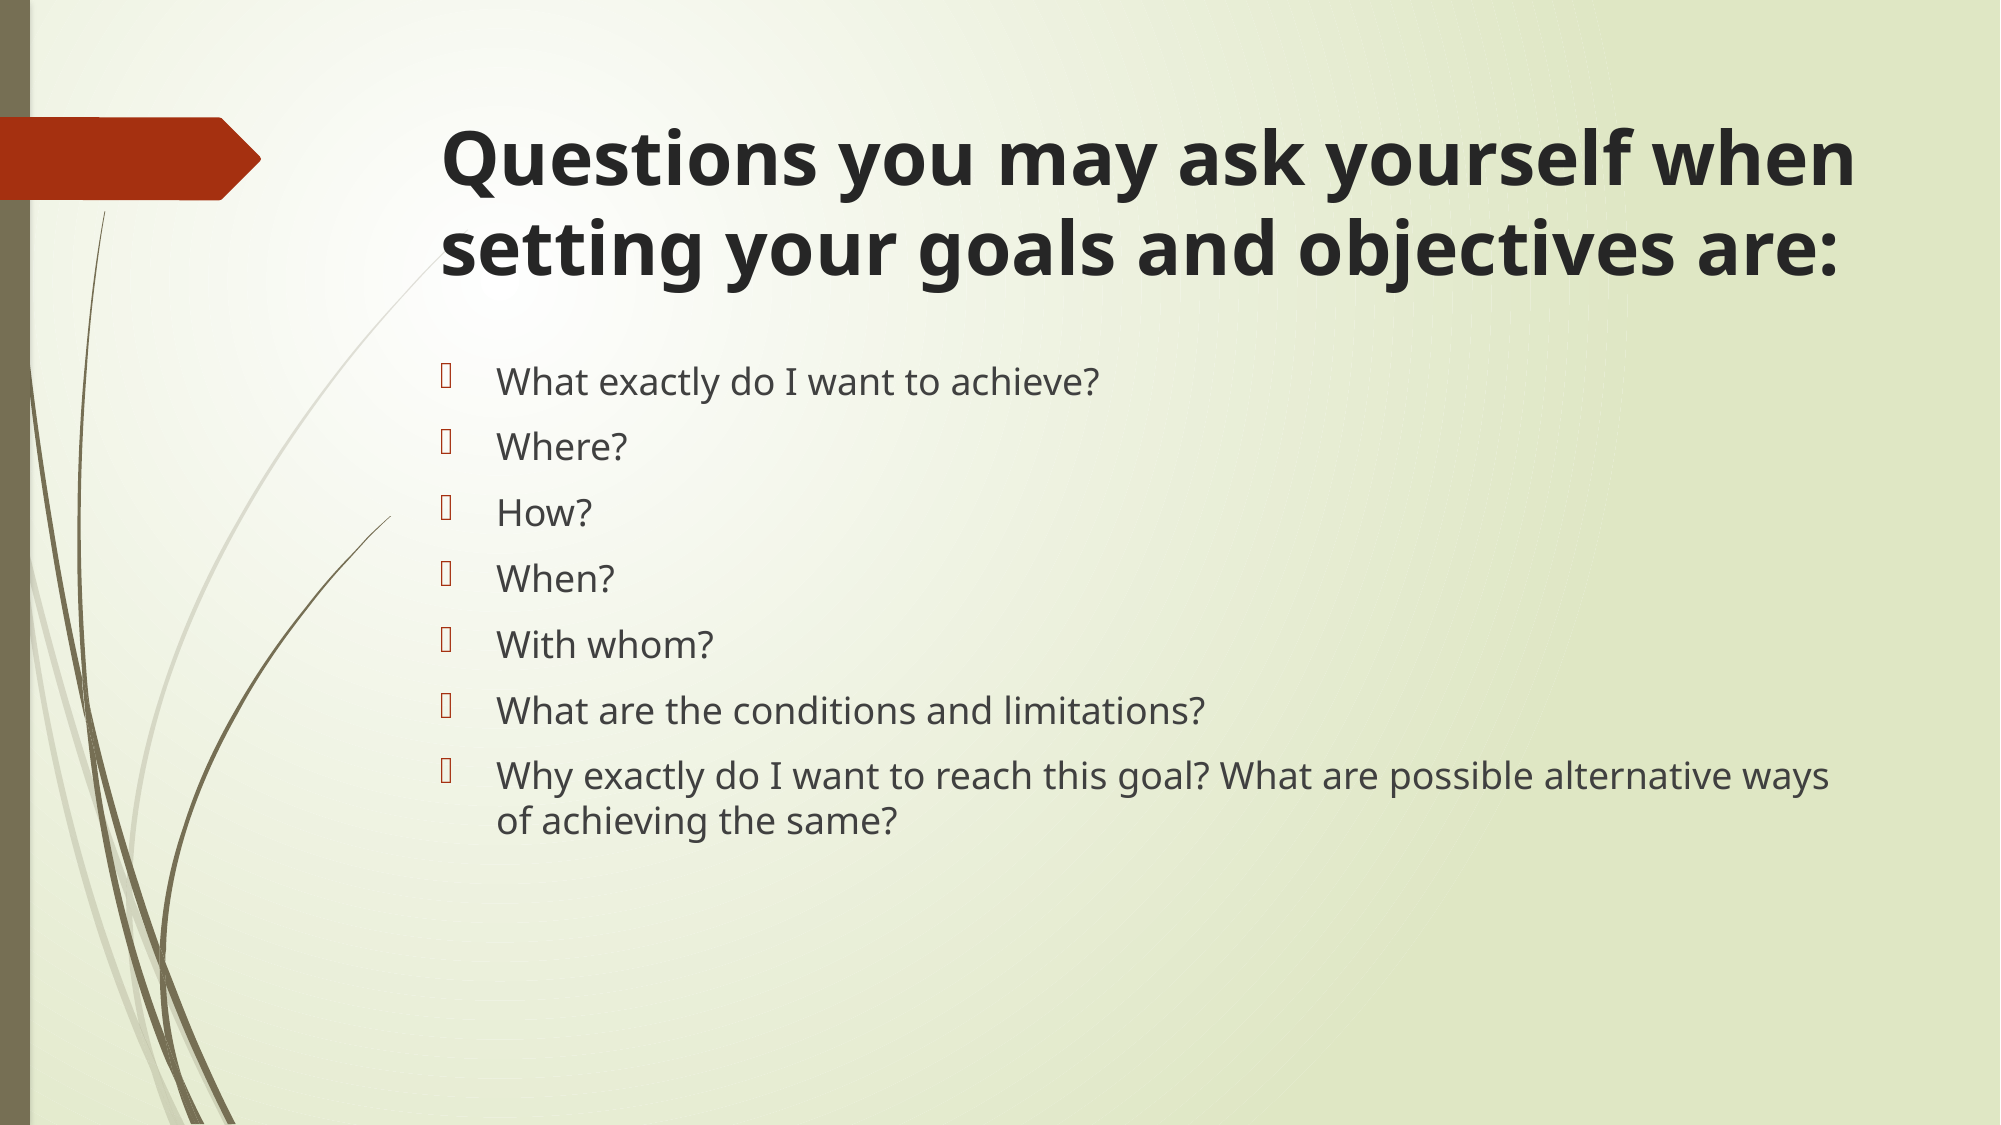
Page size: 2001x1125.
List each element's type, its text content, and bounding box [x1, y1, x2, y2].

list What exactly do I want to achieve? Where? How? When? With whom? What are the conditions and limitations? Why exactly do I want to reach this goal? What are possible alternative ways of achieving the same? [424, 350, 1888, 970]
title Questions you may ask yourself when setting your goals and objectives are: [425, 102, 1888, 313]
